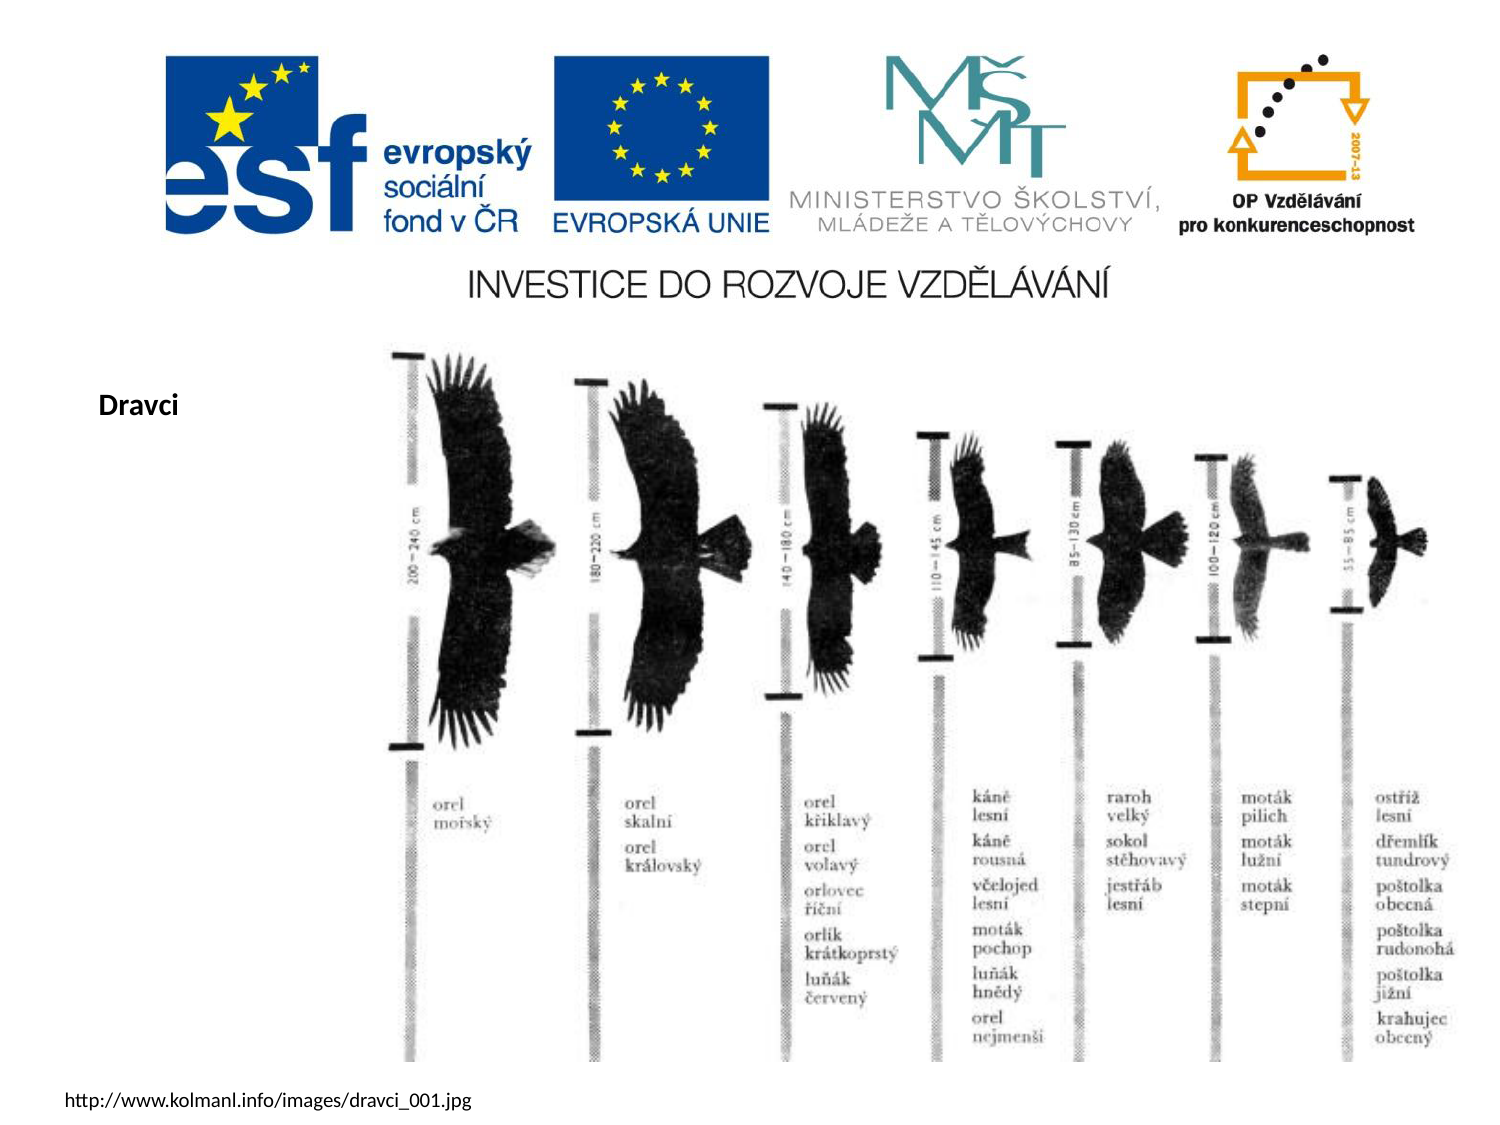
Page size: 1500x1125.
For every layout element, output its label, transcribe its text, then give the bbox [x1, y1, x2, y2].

title Dravci [76, 338, 364, 468]
text_box http://www.kolmanl.info/images/dravci_001.jpg [49, 1079, 800, 1120]
picture [98, 0, 1500, 1062]
